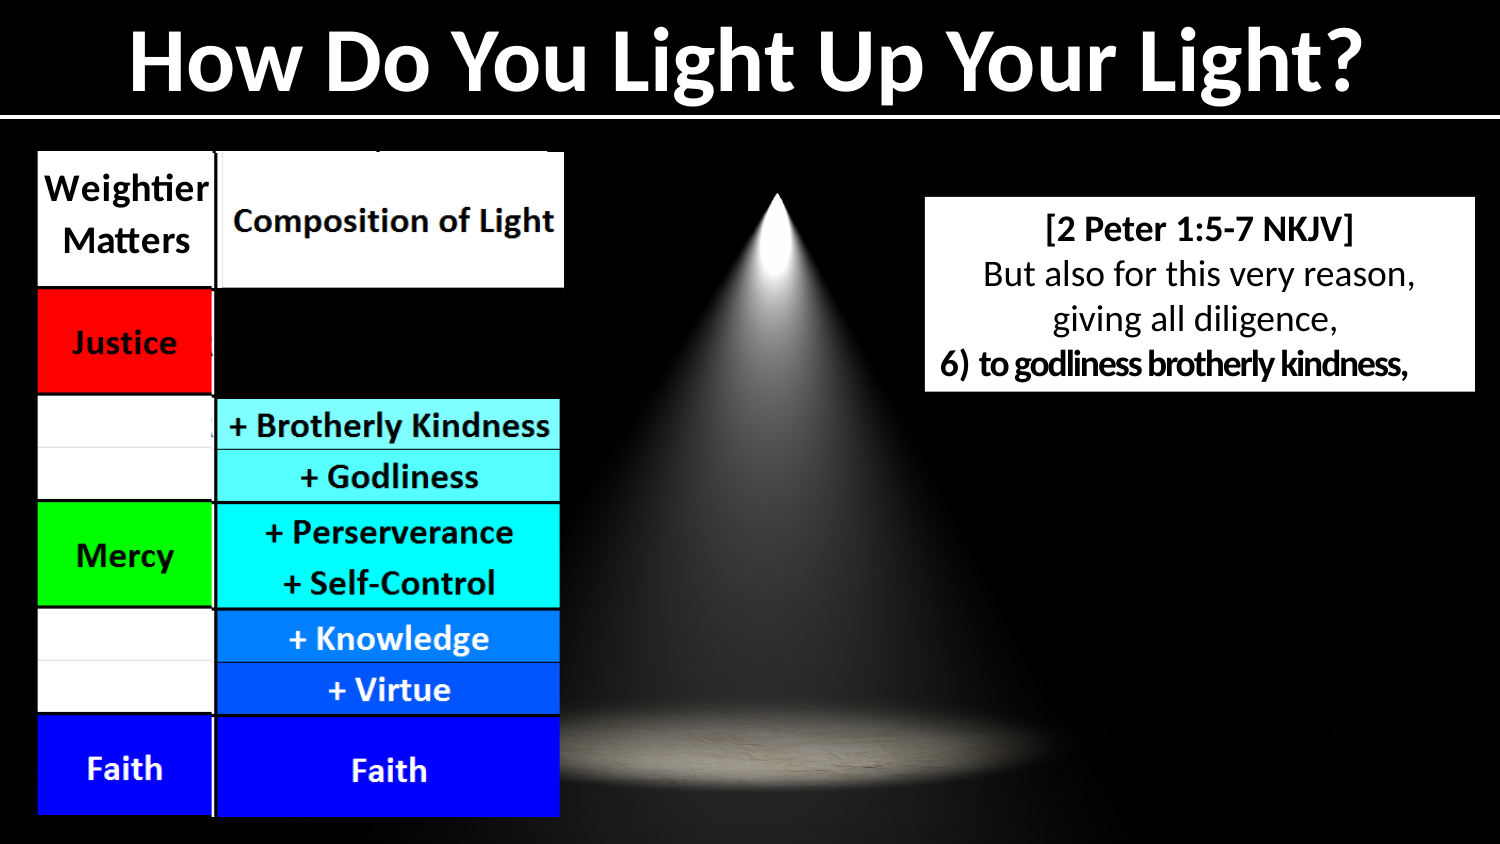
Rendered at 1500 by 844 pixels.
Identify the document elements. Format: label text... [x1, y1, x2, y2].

picture [0, 147, 1500, 844]
text_box [2 Peter 1:5-7 NKJV] But also for this very reason, giving all diligence, 6) to godliness brotherly kindness, [924, 196, 1475, 392]
